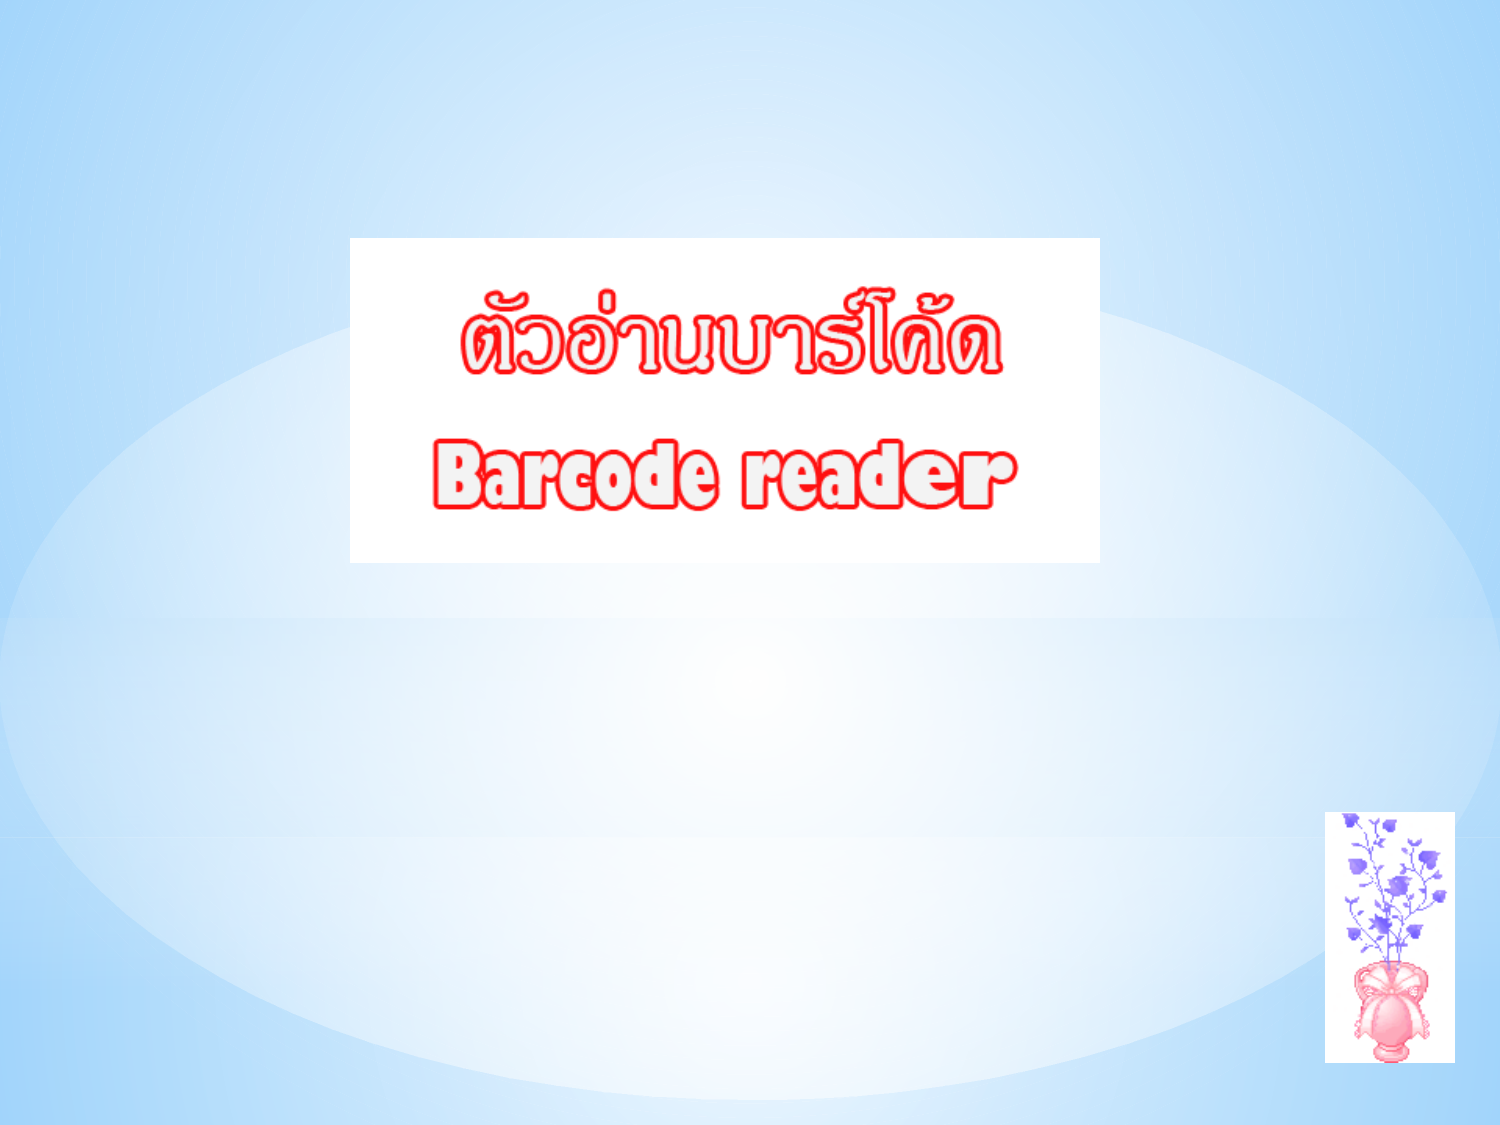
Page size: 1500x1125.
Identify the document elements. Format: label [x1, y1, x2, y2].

picture [1324, 812, 1455, 1063]
picture [349, 238, 1101, 563]
